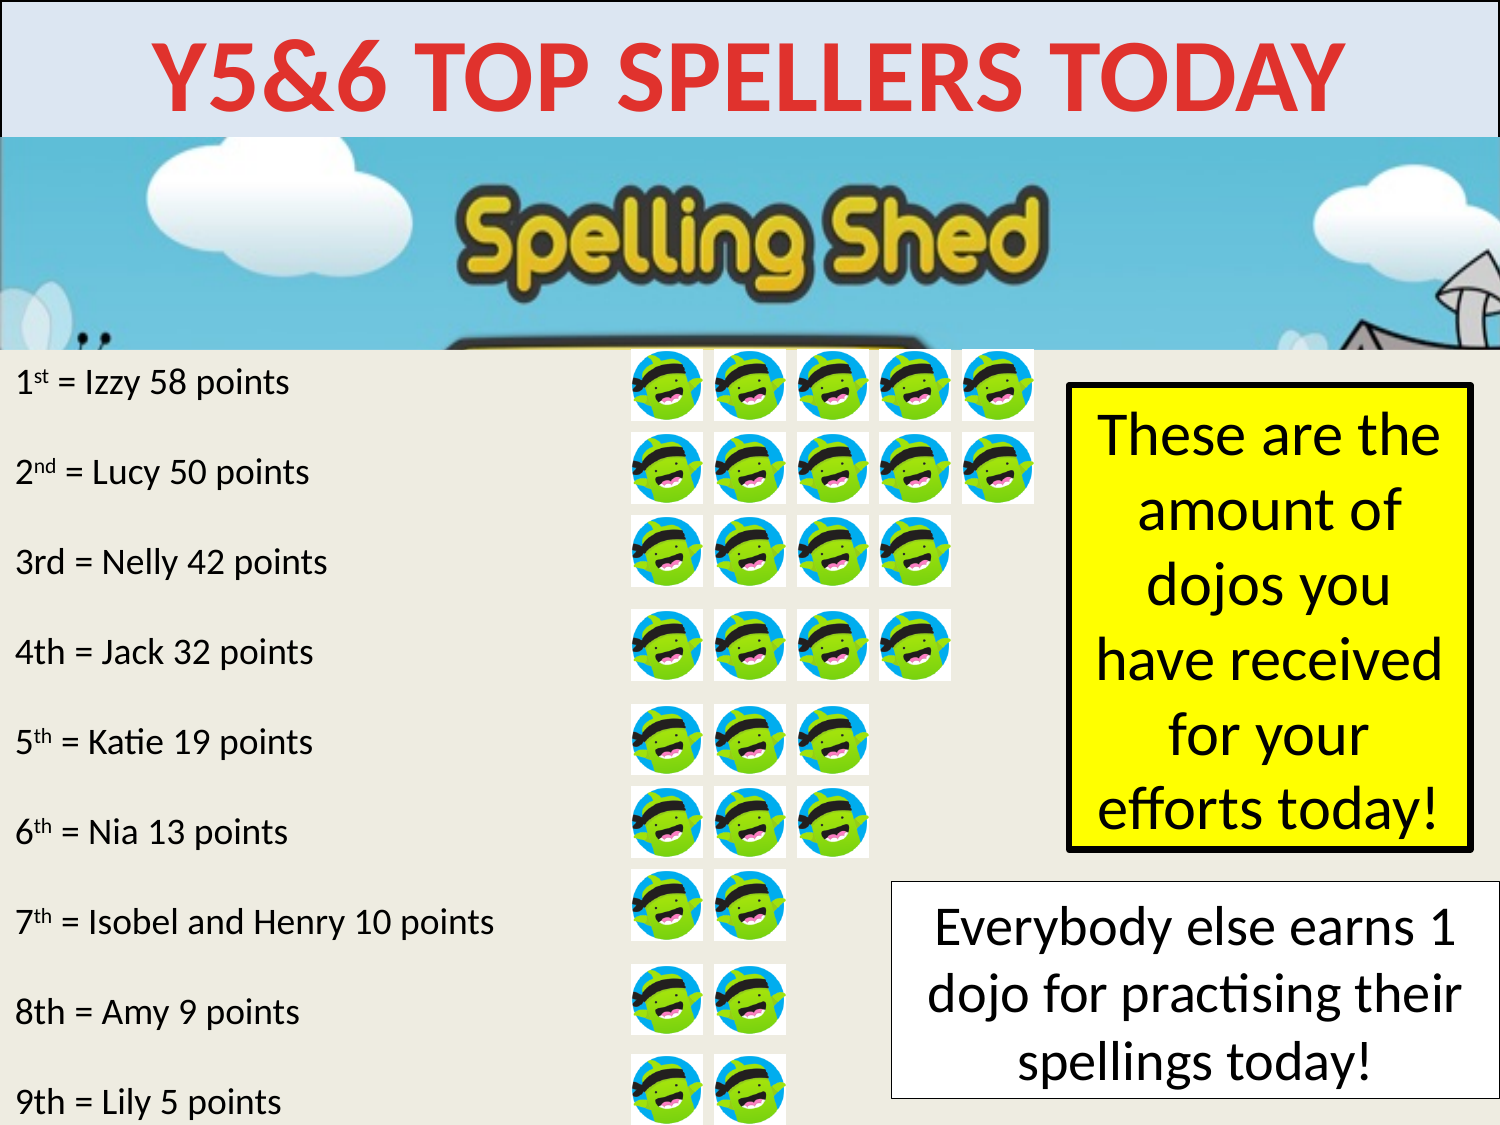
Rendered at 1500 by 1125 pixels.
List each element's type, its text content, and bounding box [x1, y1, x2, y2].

picture [0, 136, 1500, 1125]
text_box Y5&6 TOP SPELLERS TODAY [0, 0, 1500, 136]
